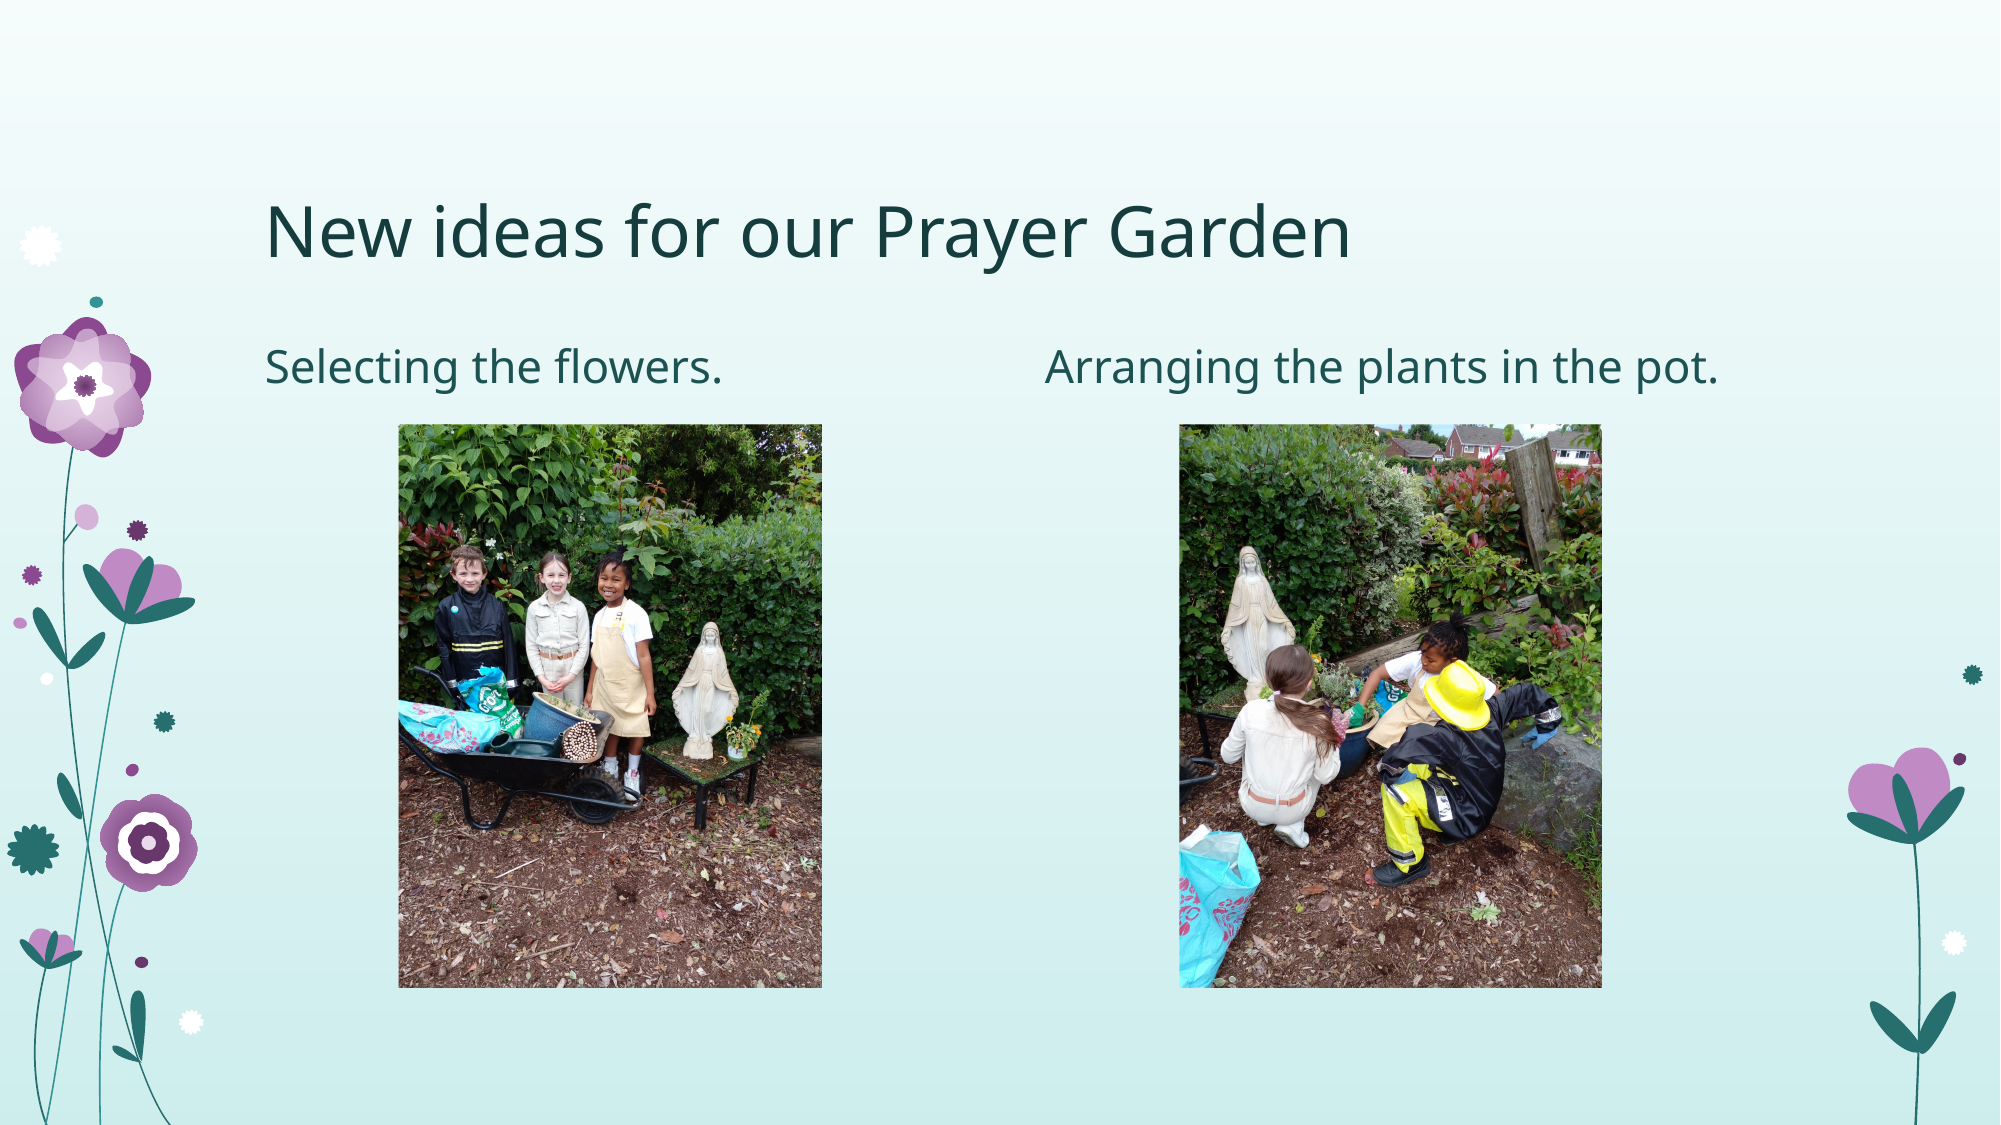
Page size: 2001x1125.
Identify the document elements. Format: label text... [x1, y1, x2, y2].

title New ideas for our Prayer Garden [249, 92, 1750, 281]
picture [399, 917, 822, 987]
picture [1180, 918, 1602, 987]
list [1108, 494, 1672, 918]
picture [399, 425, 822, 494]
list Arranging the plants in the pot. [1029, 312, 1750, 425]
picture [1180, 425, 1602, 494]
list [328, 494, 892, 917]
list Selecting the flowers. [249, 312, 970, 425]
